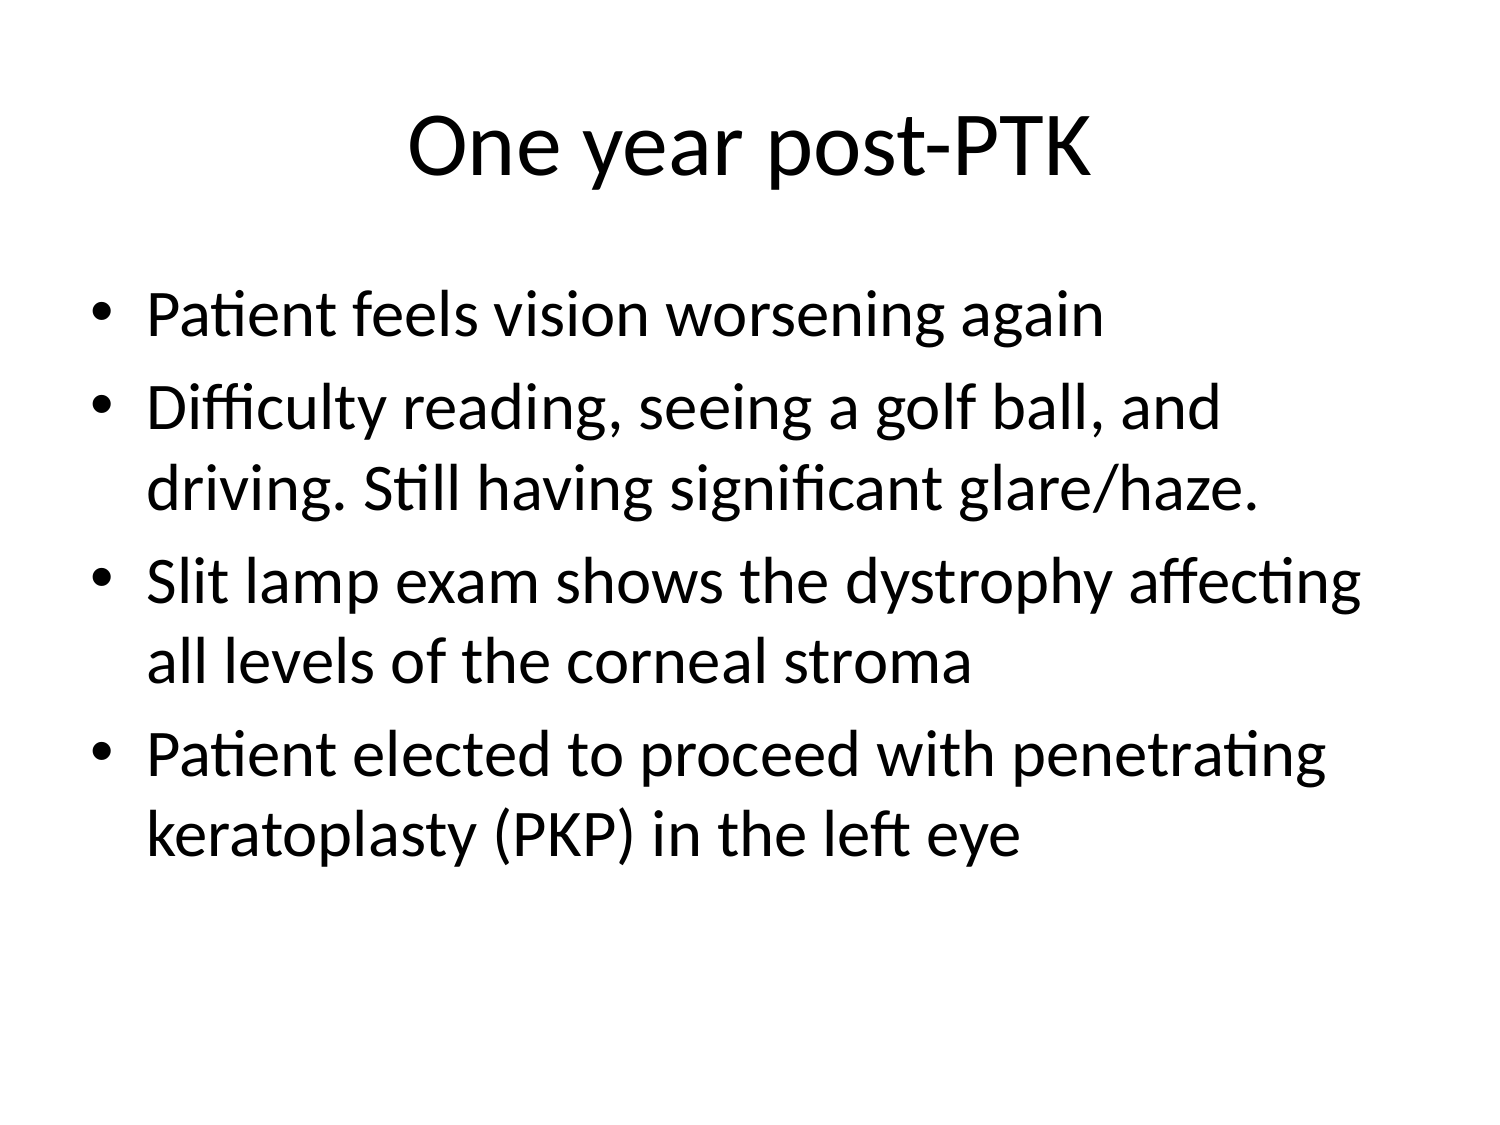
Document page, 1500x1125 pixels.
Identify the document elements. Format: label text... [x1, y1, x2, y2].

list Patient feels vision worsening again Difficulty reading, seeing a golf ball, and driving. Still having significant glare/haze. Slit lamp exam shows the dystrophy affecting all levels of the corneal stroma Patient elected to proceed with penetrating keratoplasty (PKP) in the left eye [75, 262, 1425, 1005]
title One year post-PTK [75, 45, 1425, 233]
